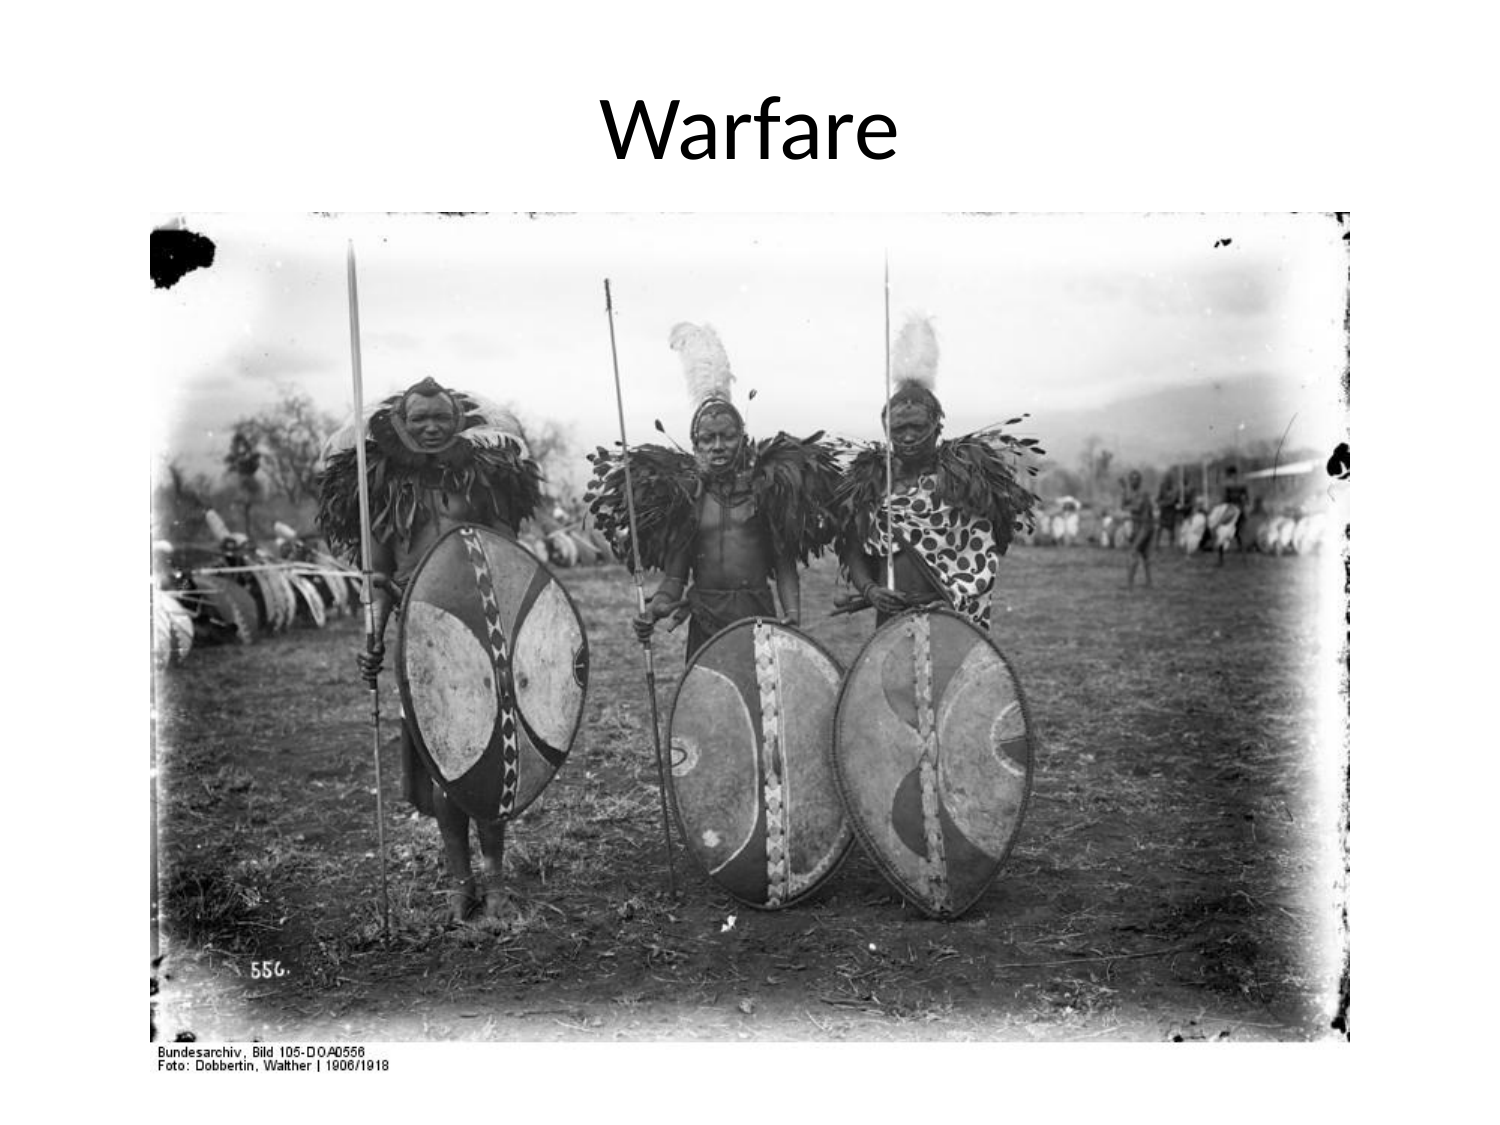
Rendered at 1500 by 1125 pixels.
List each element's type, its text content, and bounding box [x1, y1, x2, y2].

title Warfare [75, 45, 1425, 200]
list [149, 212, 1351, 1076]
